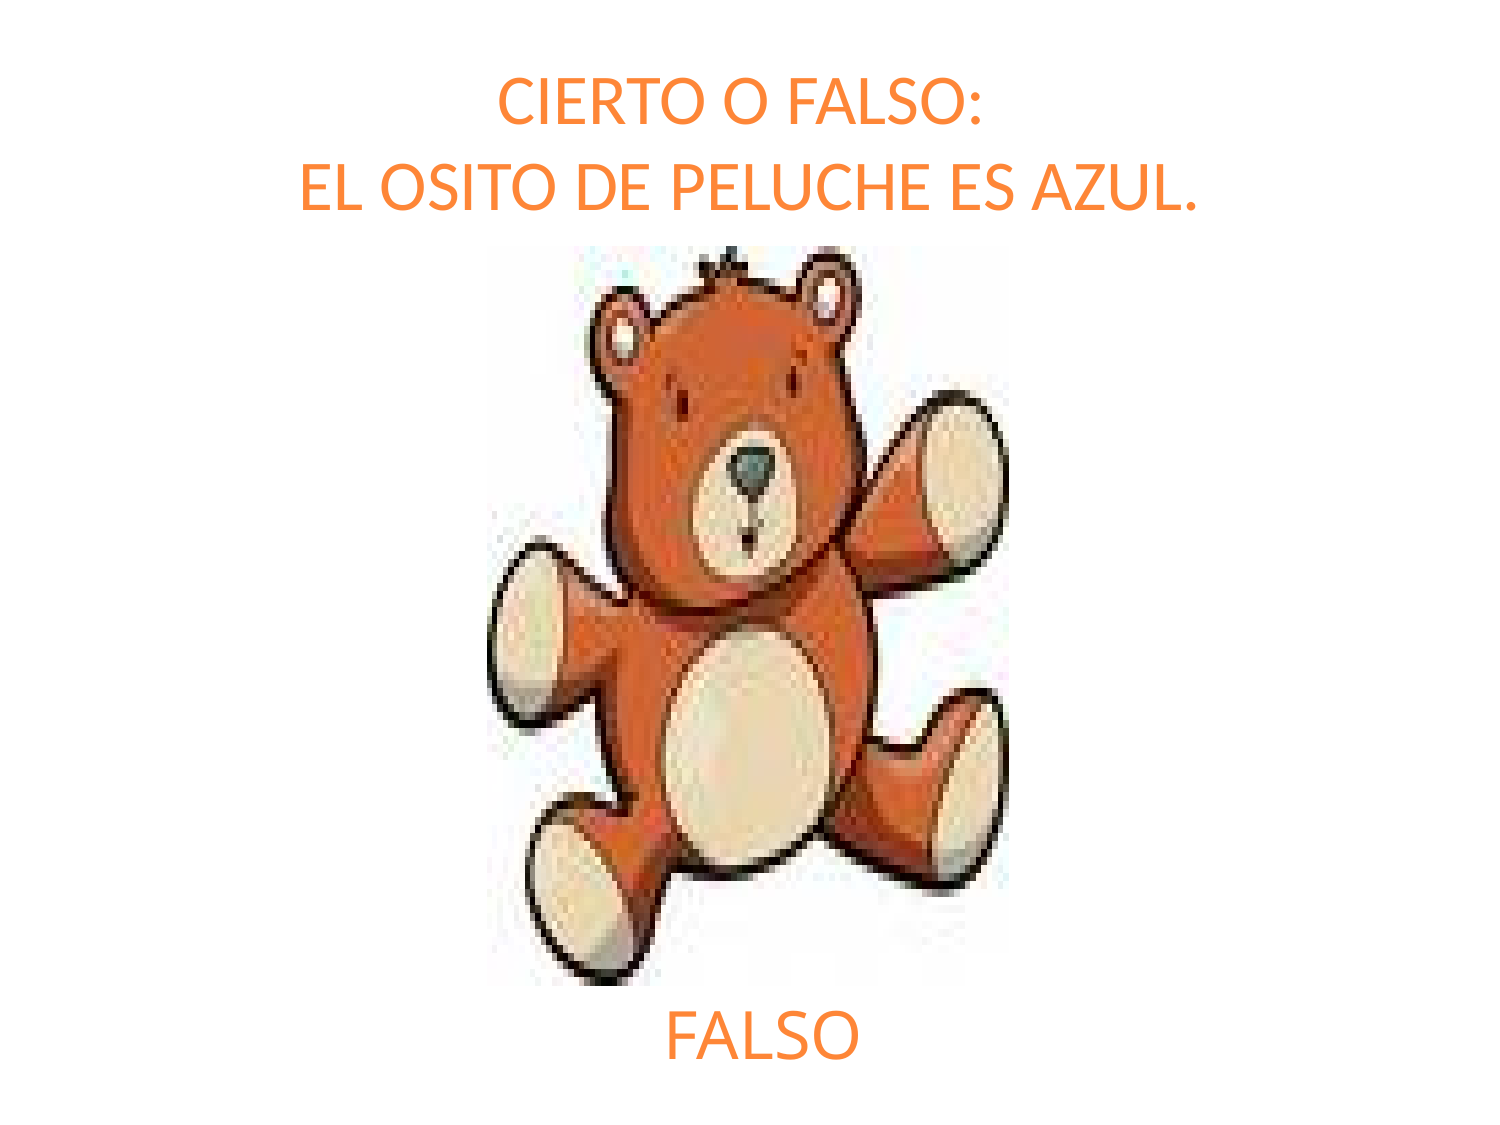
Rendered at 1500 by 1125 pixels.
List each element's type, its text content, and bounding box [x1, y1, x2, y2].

text_box FALSO [414, 985, 1113, 1125]
picture [487, 245, 1009, 986]
title CIERTO O FALSO: EL OSITO DE PELUCHE ES AZUL. [0, 45, 1500, 233]
